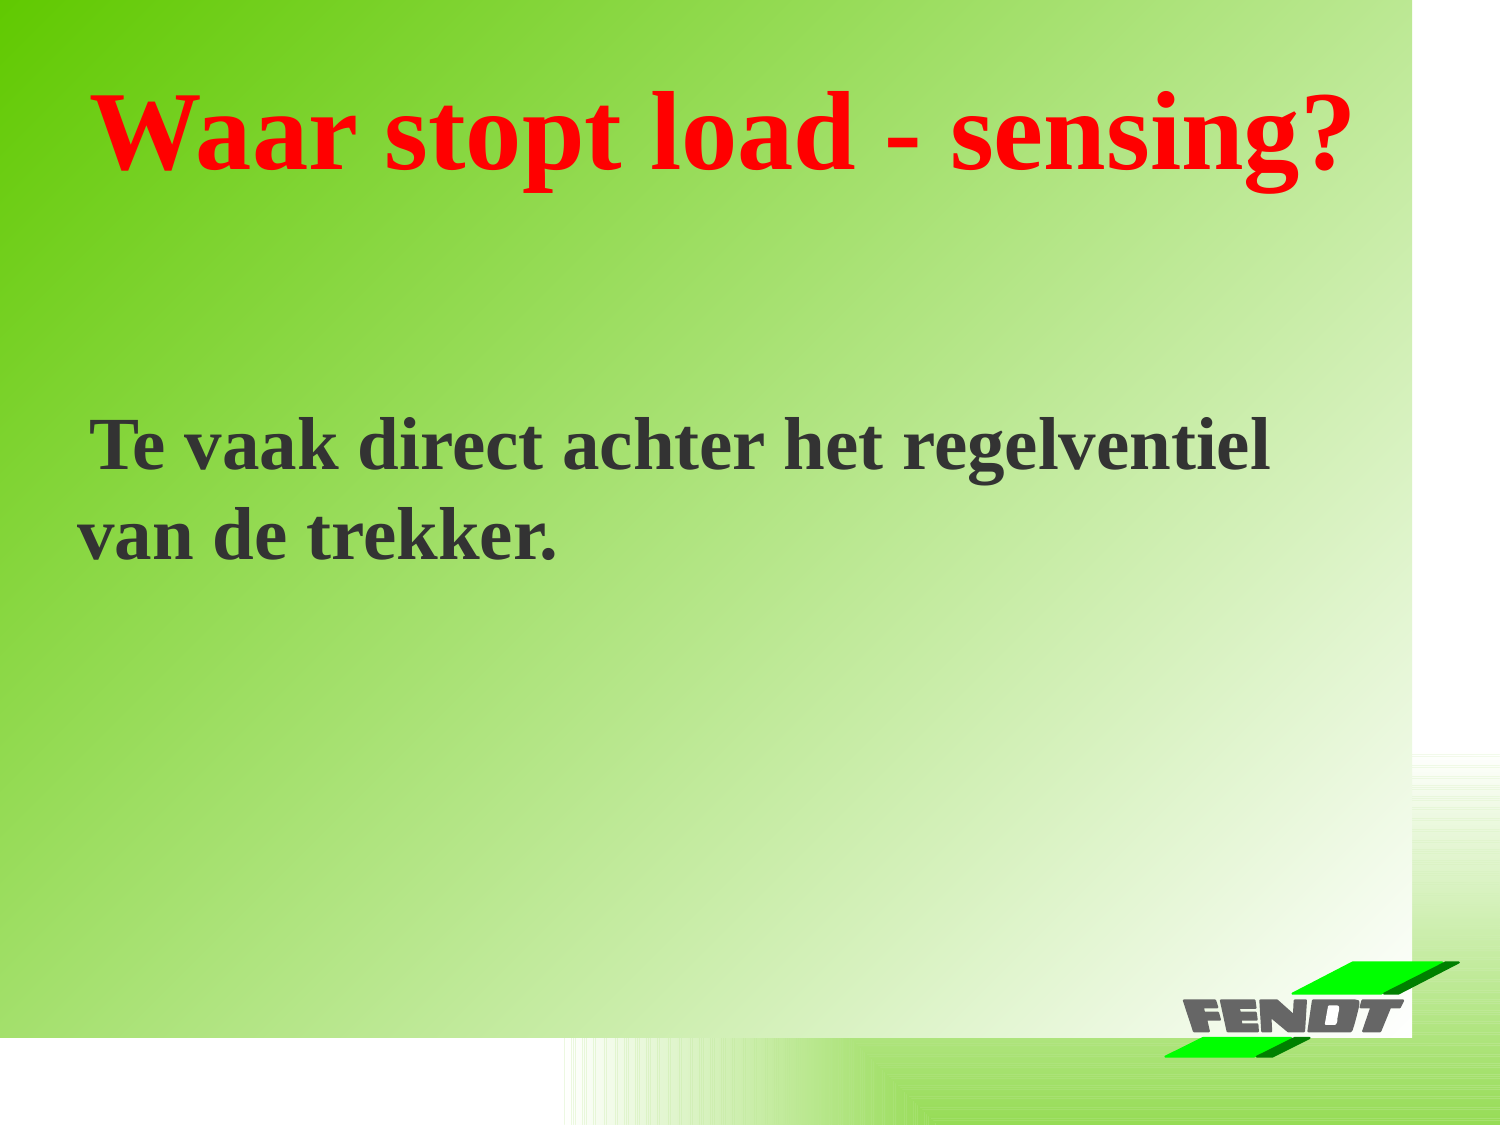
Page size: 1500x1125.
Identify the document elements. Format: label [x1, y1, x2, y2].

text_box [0, 0, 1500, 1125]
